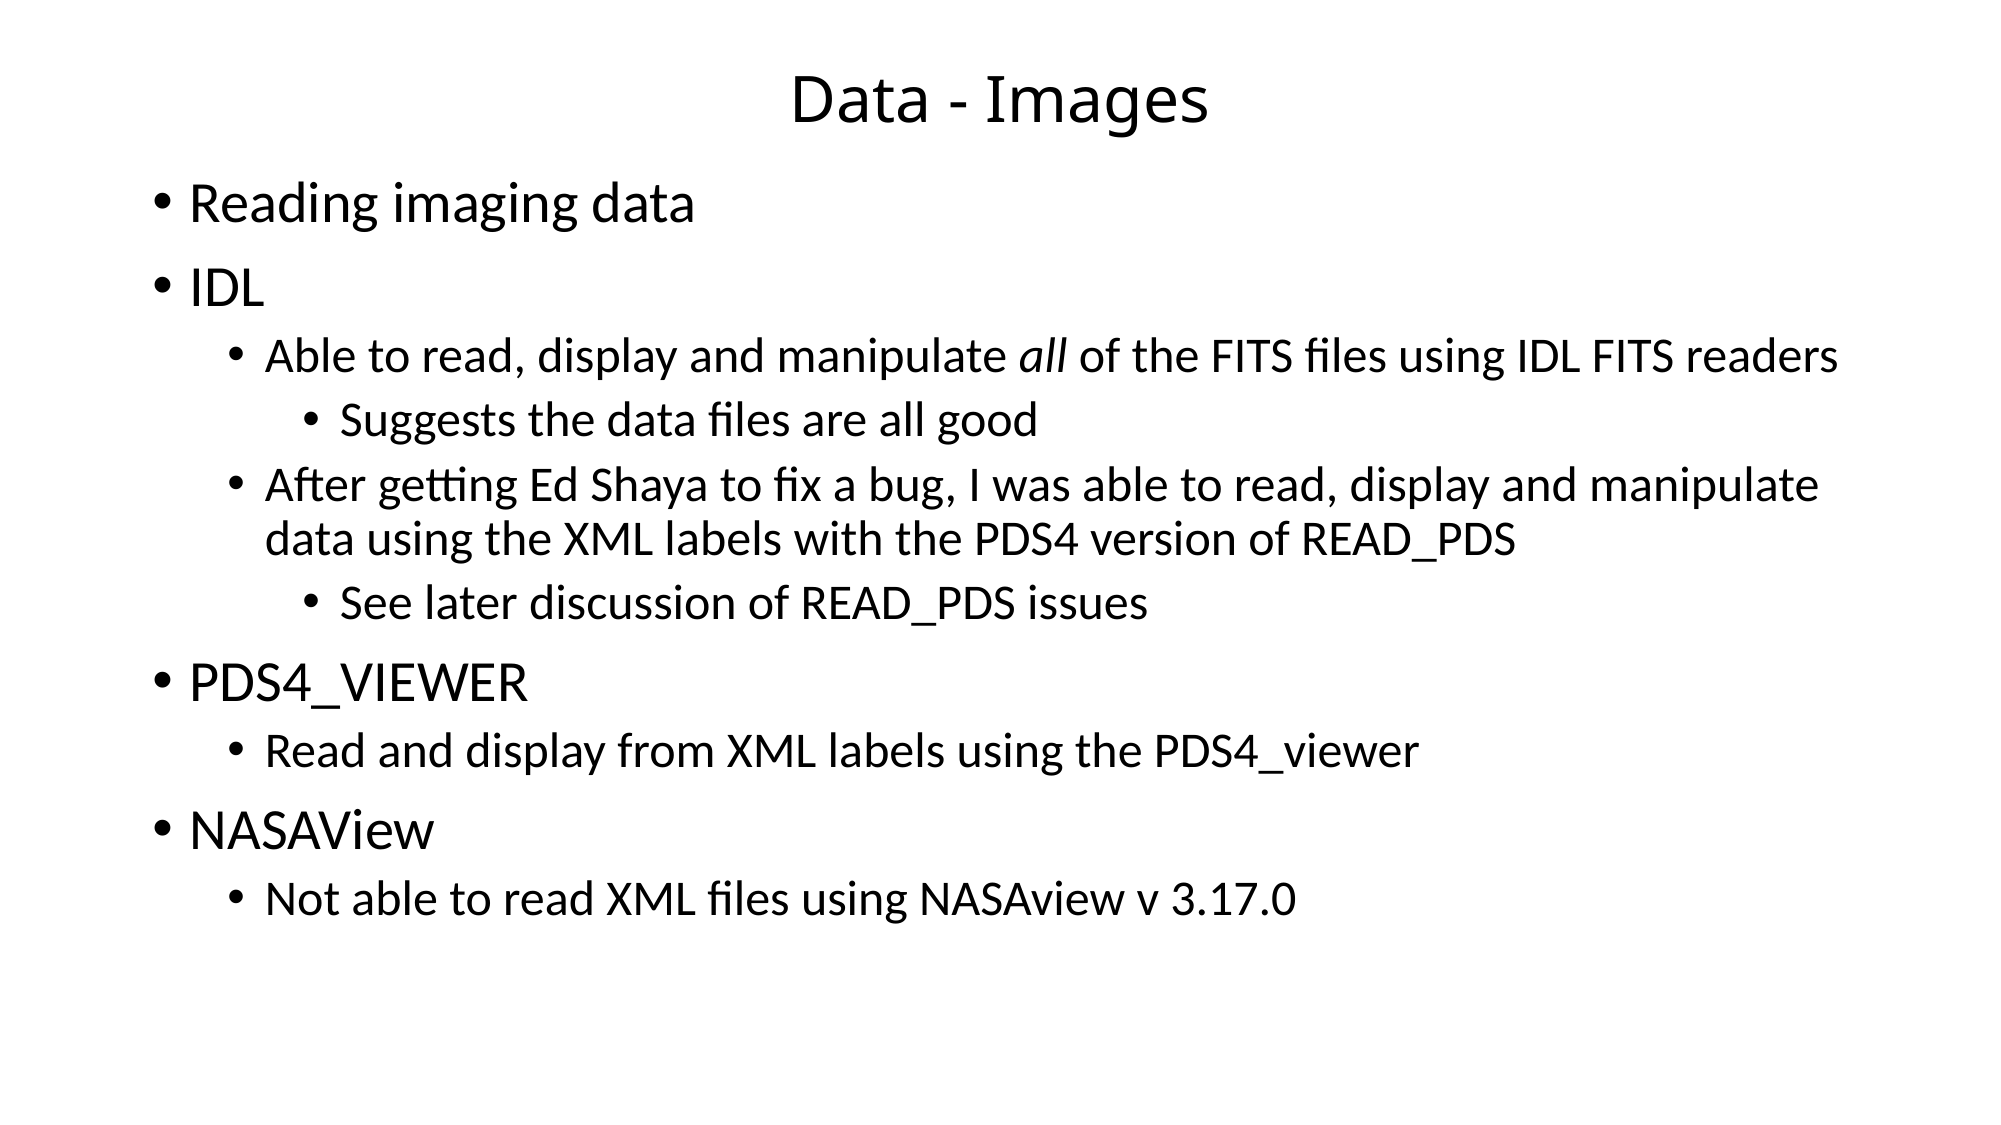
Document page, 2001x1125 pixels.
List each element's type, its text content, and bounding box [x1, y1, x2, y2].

title Data - Images [137, 59, 1863, 145]
list Reading imaging data IDL Able to read, display and manipulate all of the FITS files using IDL FITS readers Suggests the data files are all good After getting Ed Shaya to fix a bug, I was able to read, display and manipulate data using the XML labels with the PDS4 version of READ_PDS See later discussion of READ_PDS issues PDS4_VIEWER Read and display from XML labels using the PDS4_viewer NASAView Not able to read XML files using NASAview v 3.17.0 [137, 164, 1863, 1062]
